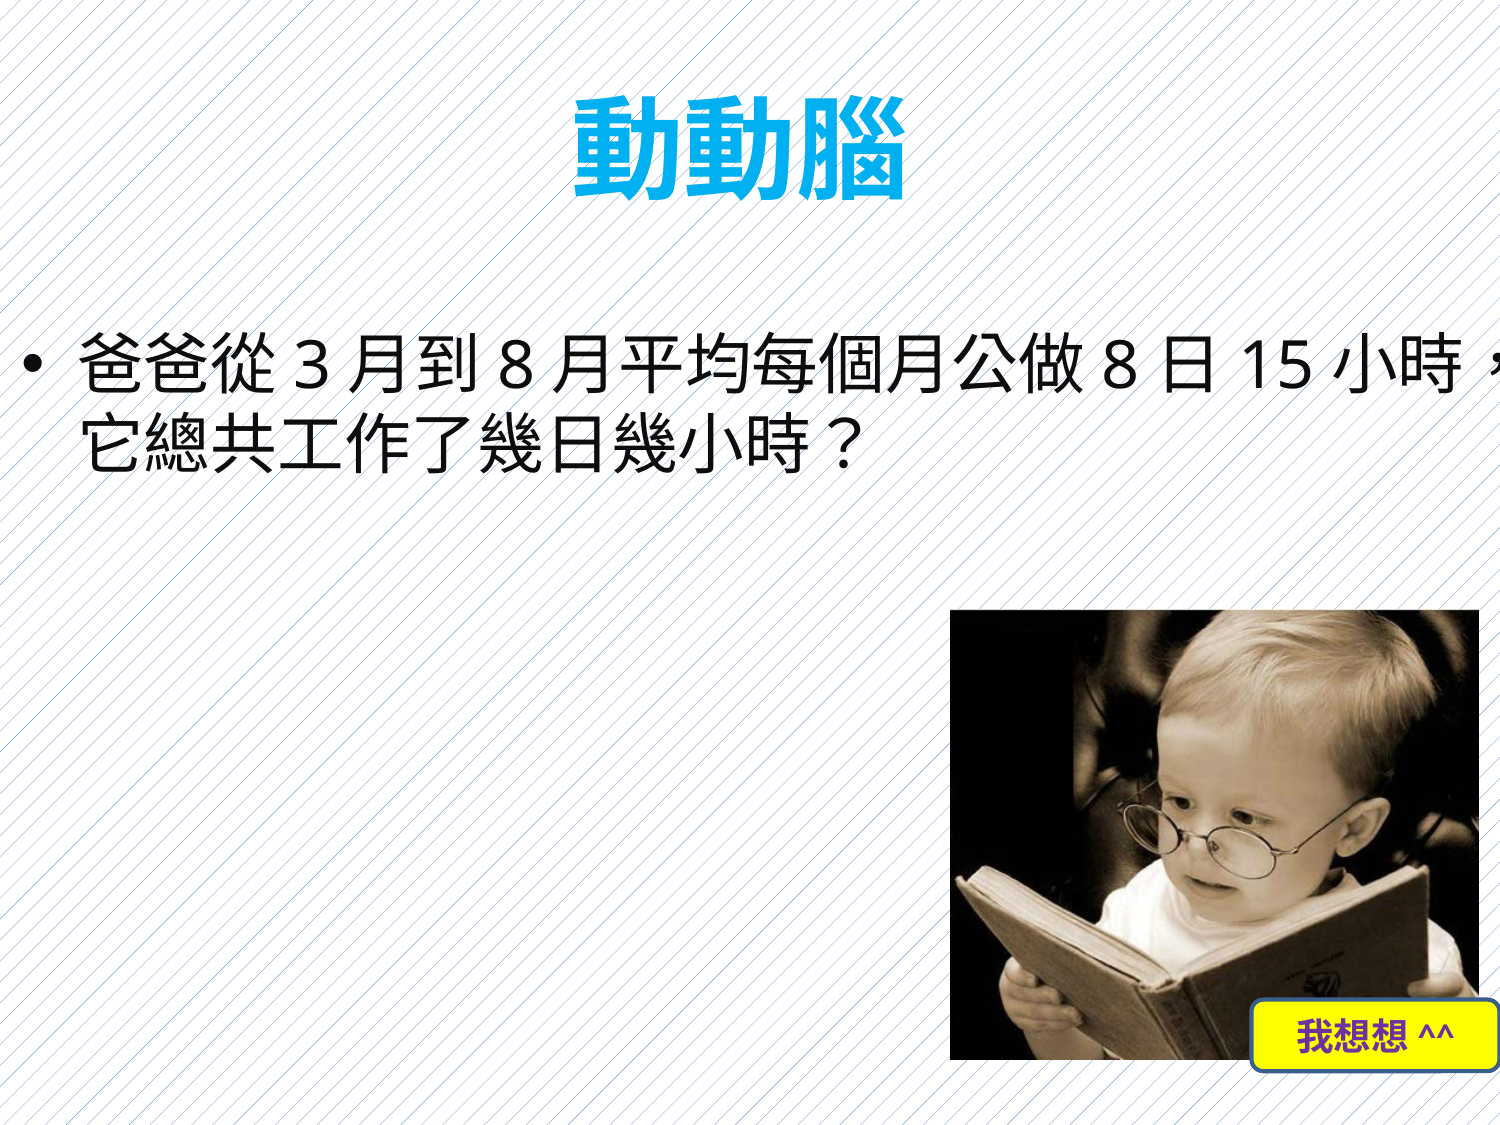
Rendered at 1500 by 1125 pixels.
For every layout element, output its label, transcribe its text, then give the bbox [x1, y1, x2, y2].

picture [950, 609, 1479, 1060]
text_box 爸爸從3月到8月平均每個月公做8日15小時，它總共工作了幾日幾小時？ [5, 314, 1500, 527]
title 動動腦 [64, 35, 1415, 256]
text_box 我想想^^ [1253, 997, 1500, 1074]
